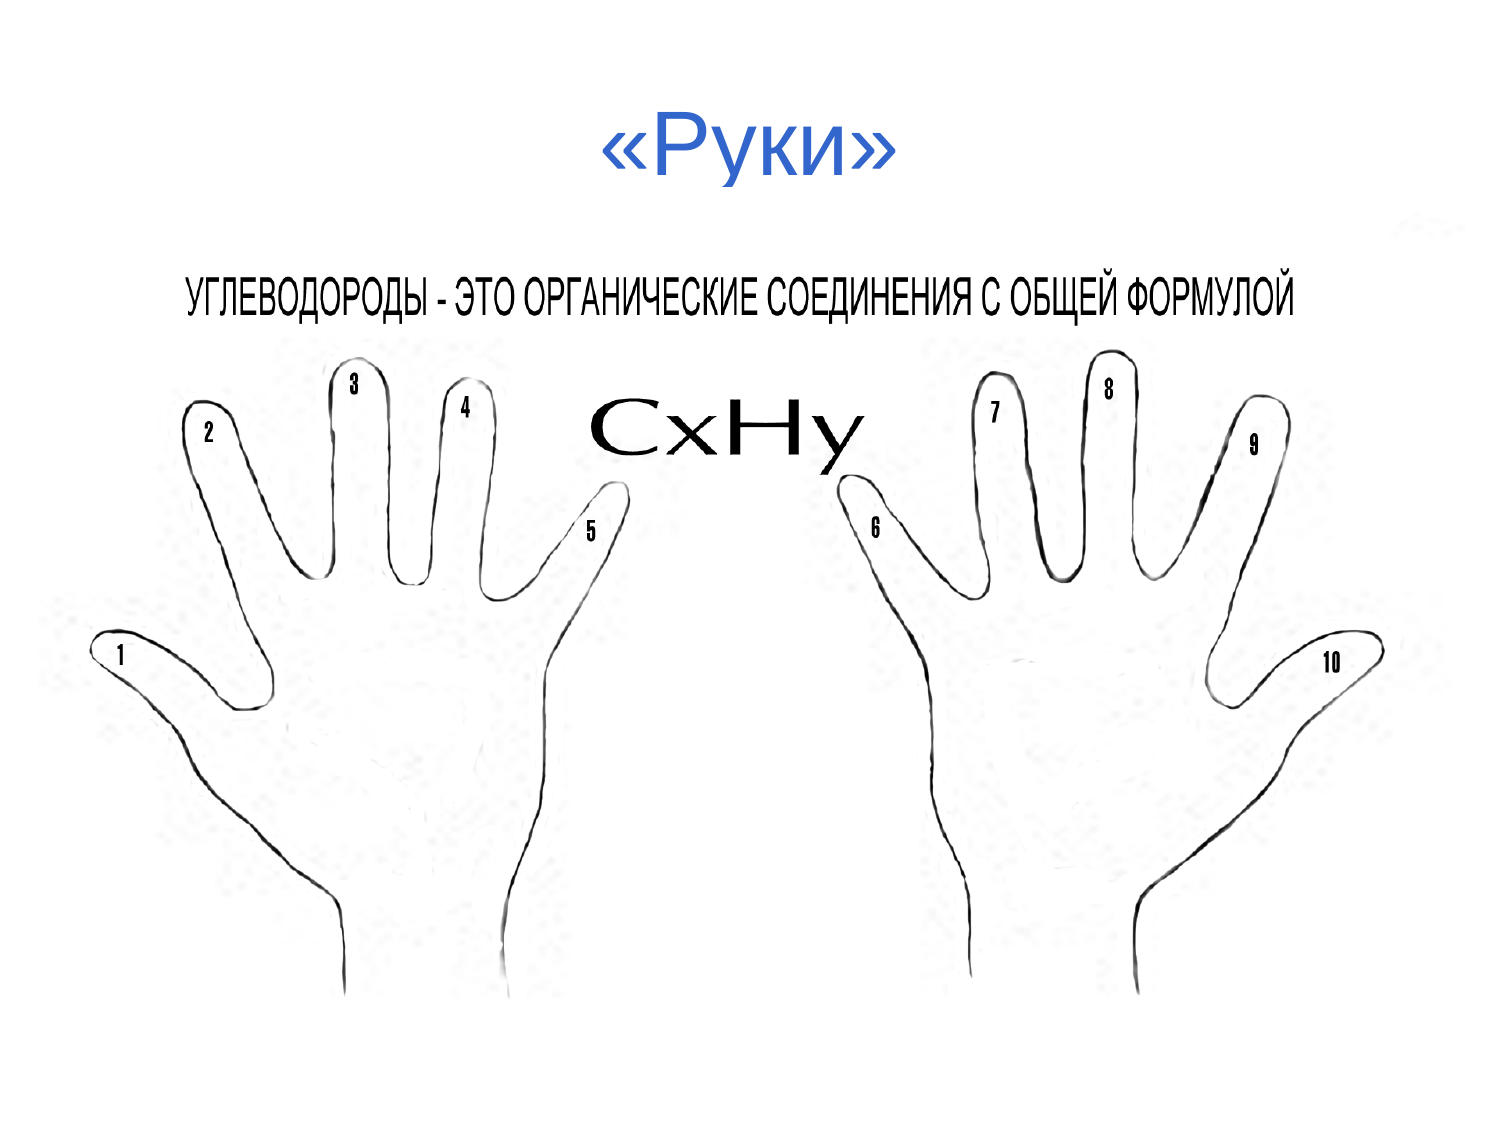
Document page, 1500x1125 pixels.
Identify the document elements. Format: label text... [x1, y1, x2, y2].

title «Руки» [75, 45, 1425, 186]
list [0, 187, 1500, 1079]
